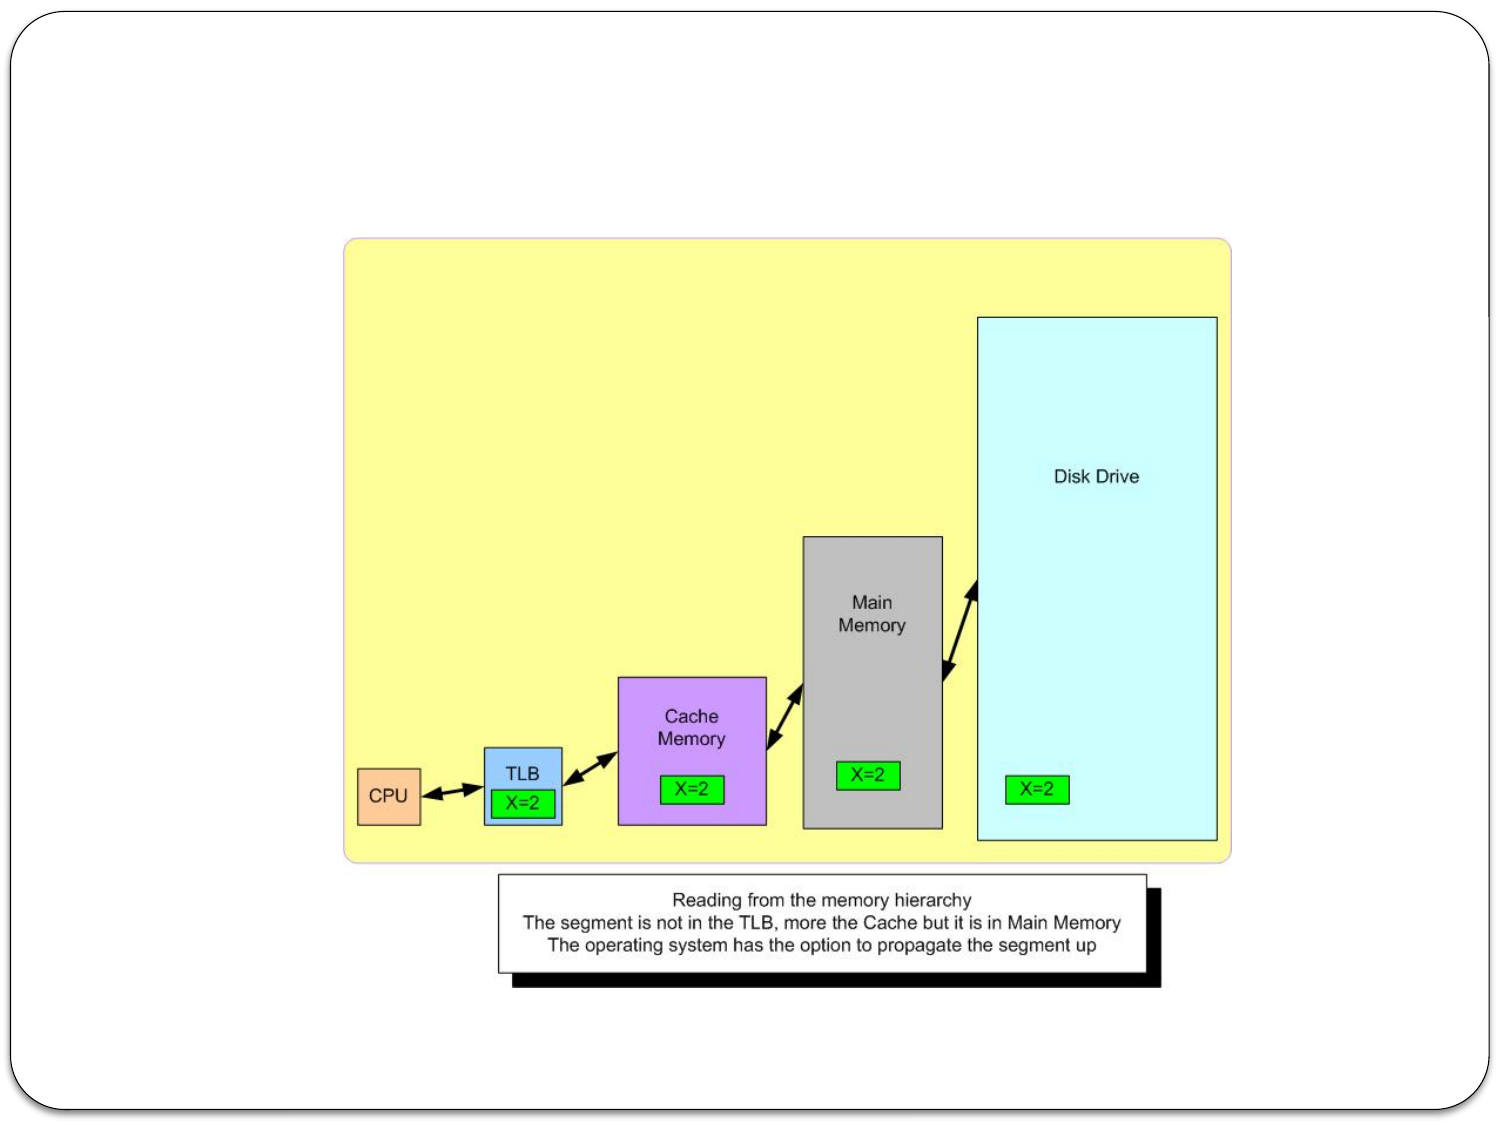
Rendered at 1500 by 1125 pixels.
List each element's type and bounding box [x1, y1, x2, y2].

list [343, 237, 1232, 988]
